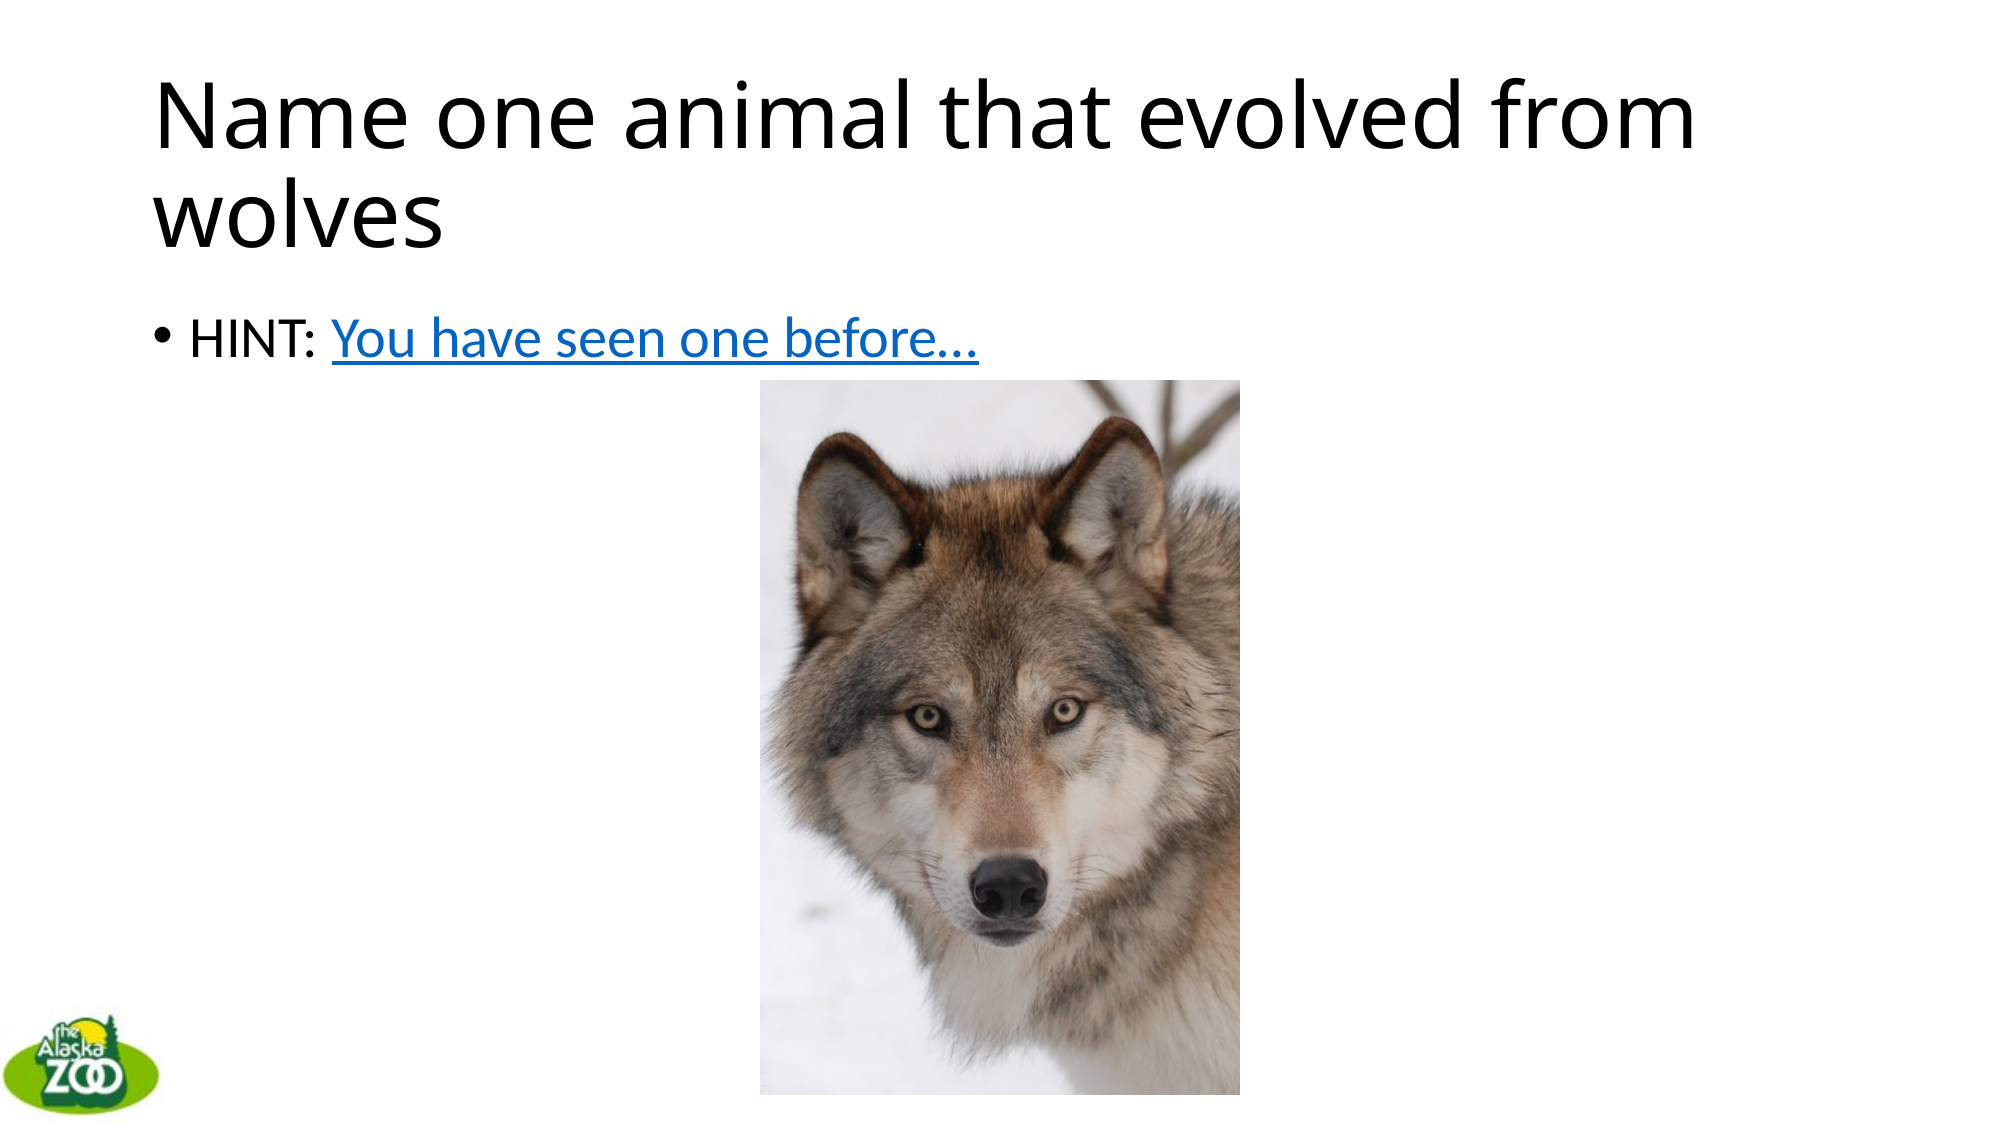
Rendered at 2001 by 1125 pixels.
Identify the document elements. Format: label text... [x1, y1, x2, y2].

picture [760, 380, 1240, 1095]
title Name one animal that evolved from wolves [137, 59, 1863, 278]
list HINT: You have seen one before… [137, 299, 1863, 1014]
picture [0, 1007, 163, 1123]
